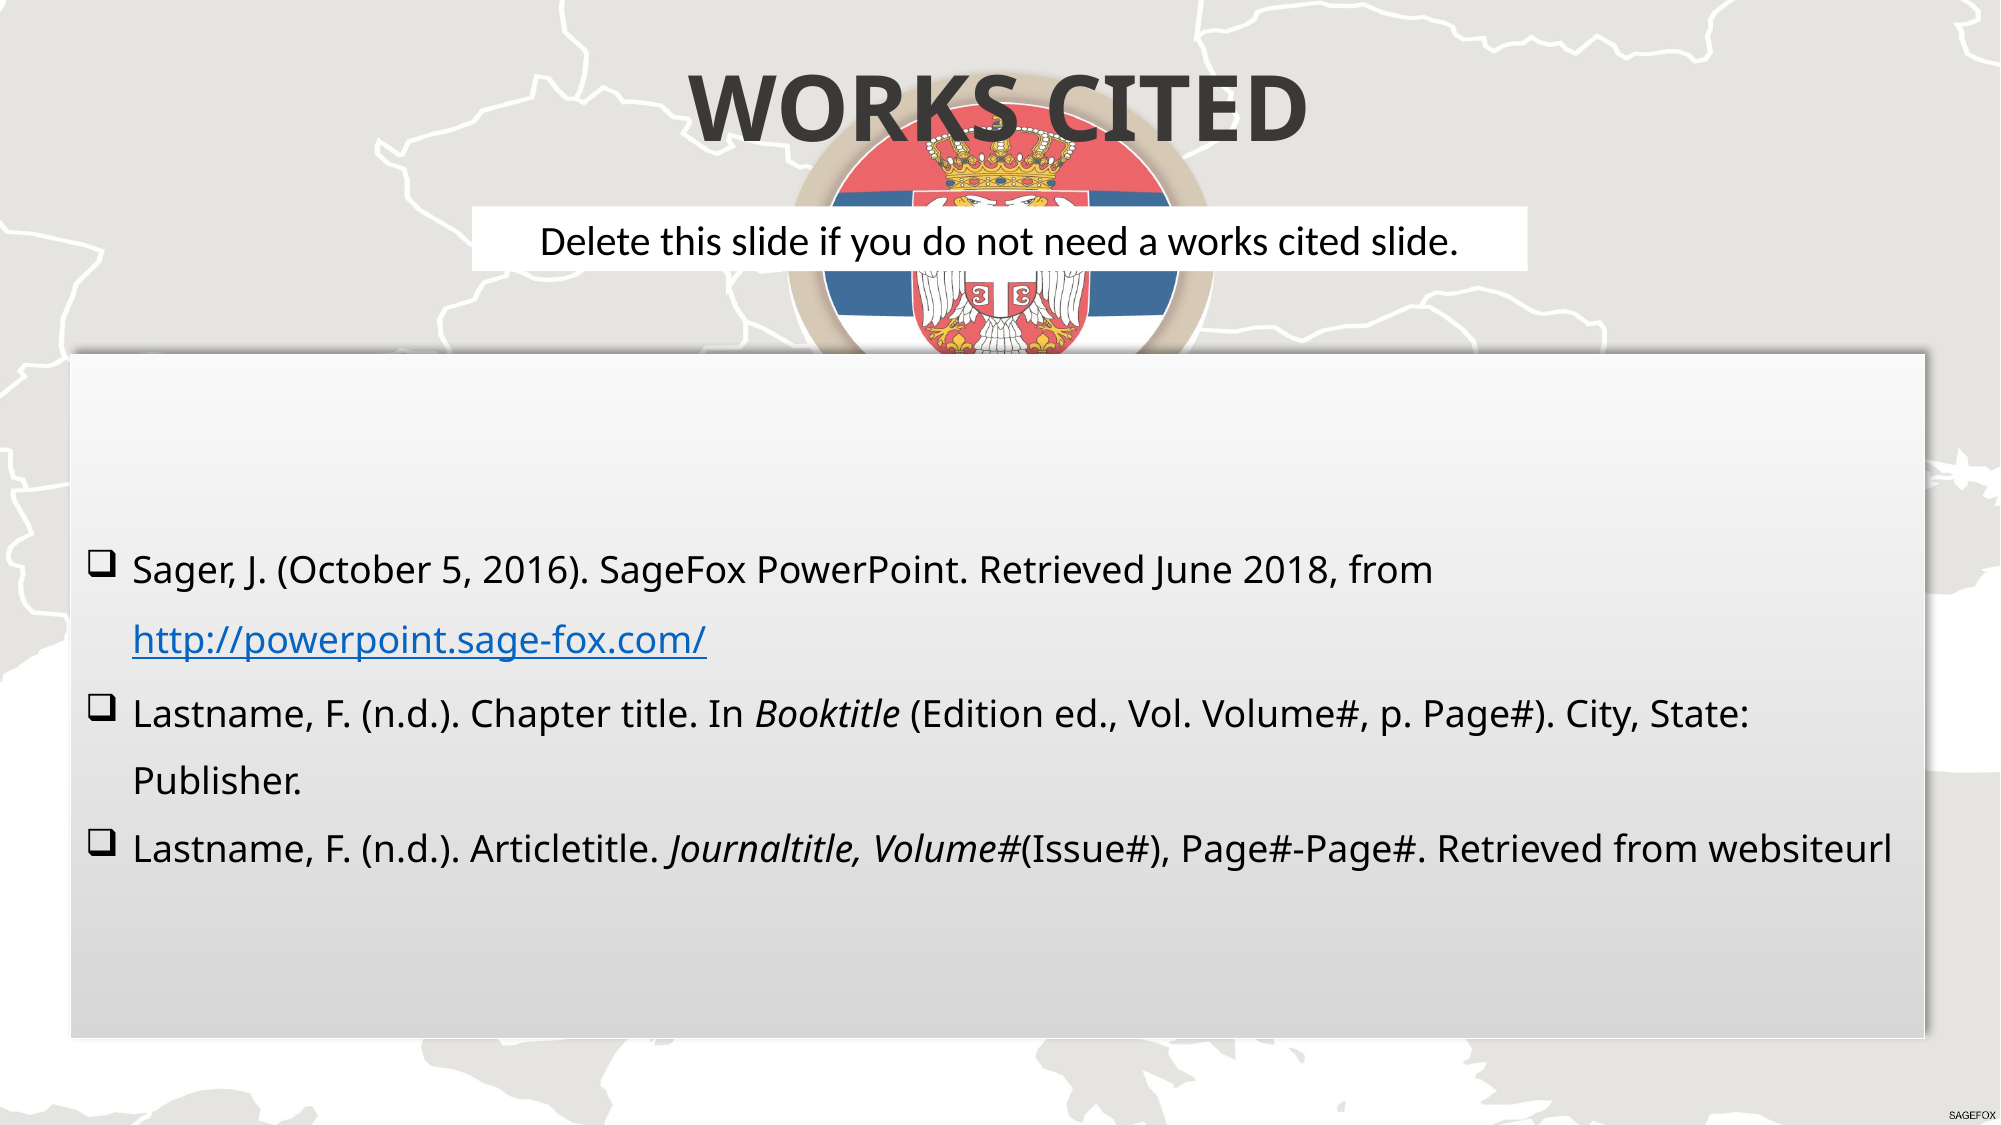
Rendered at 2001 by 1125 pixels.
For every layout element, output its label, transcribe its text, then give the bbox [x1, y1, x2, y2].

picture [1925, 0, 2001, 1125]
text_box Delete this slide if you do not need a works cited slide. [472, 206, 1528, 272]
text_box Sager, J. (October 5, 2016). SageFox PowerPoint. Retrieved June 2018, from http://powerpoint.sage-fox.com/ Lastname, F. (n.d.). Chapter title. In Booktitle (Edition ed., Vol. Volume#, p. Page#). City, State: Publisher. Lastname, F. (n.d.). Articletitle. Journaltitle, Volume#(Issue#), Page#-Page#. Retrieved from websiteurl [70, 354, 1925, 1039]
text_box LOREM IPSUM DOLOR Lorem ipsum dolor sit amet, consectetur adipiscing elit, sed do eiusmod tempor incididunt ut labore et dolore magna aliqua. [0, 0, 2000, 1125]
text_box WORKS CITED [548, 42, 1452, 167]
